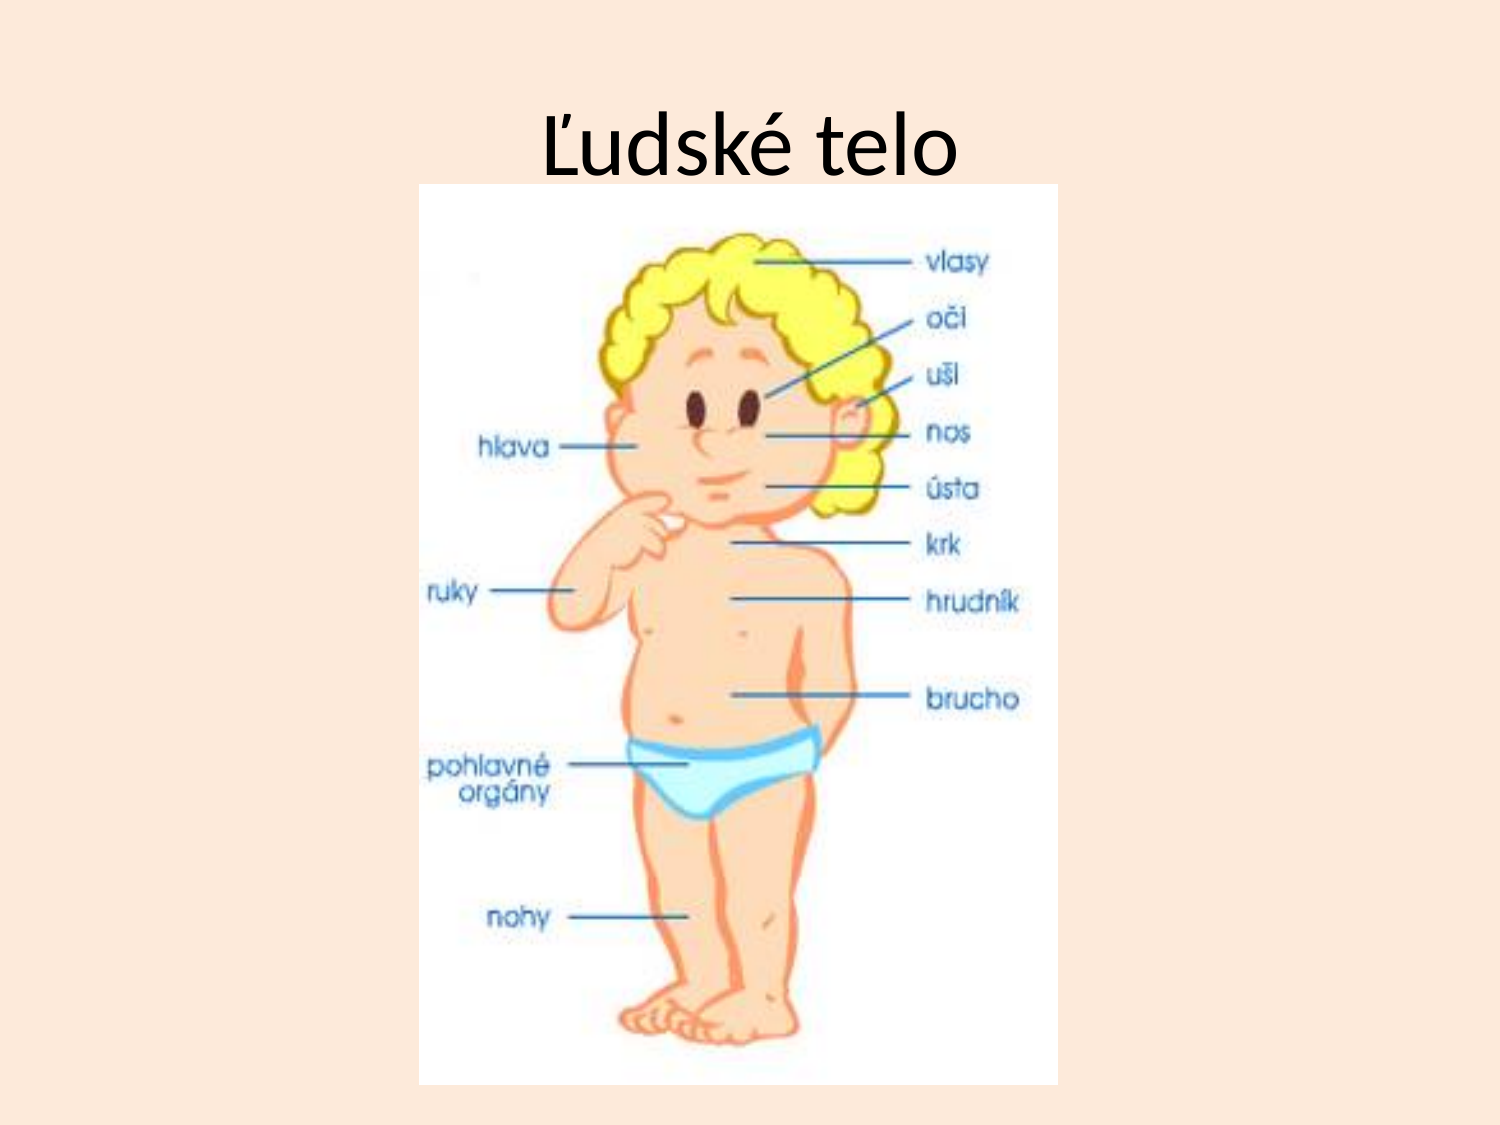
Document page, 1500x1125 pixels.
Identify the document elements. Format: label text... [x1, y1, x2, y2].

picture [418, 184, 1058, 1085]
title Ľudské telo [74, 44, 1426, 233]
